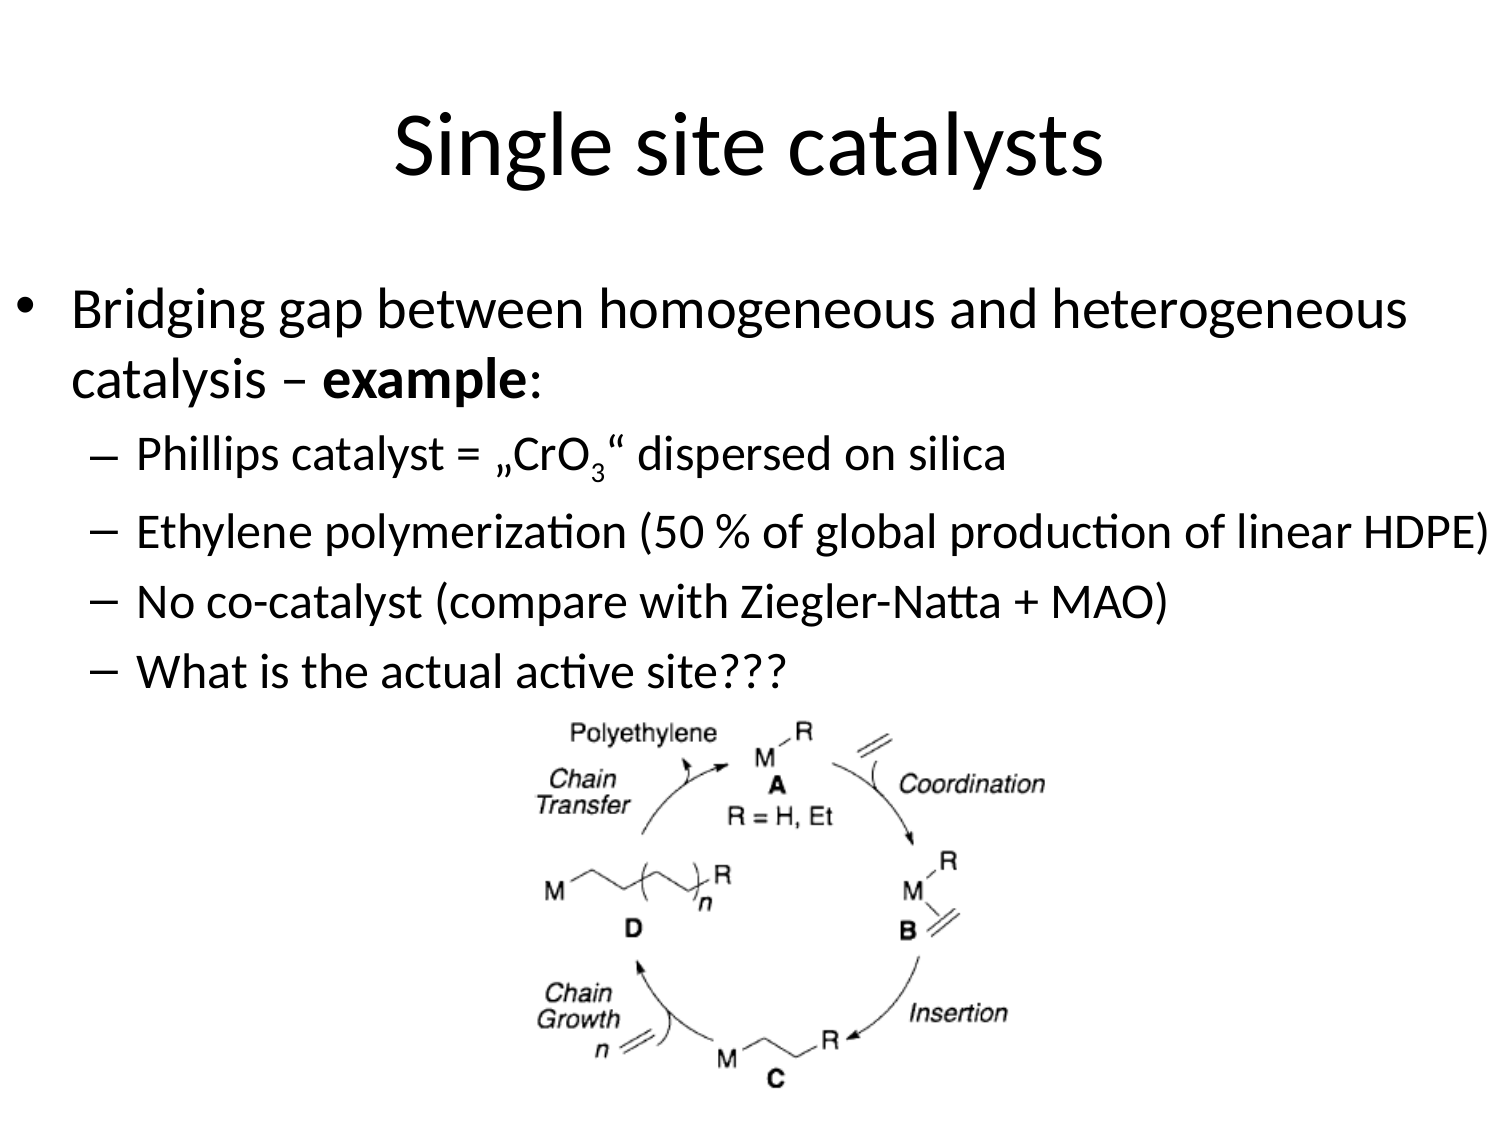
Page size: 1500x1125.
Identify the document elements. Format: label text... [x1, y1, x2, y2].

picture [525, 697, 1070, 1109]
title Single site catalysts [75, 45, 1425, 233]
list Bridging gap between homogeneous and heterogeneous catalysis – example: Phillips catalyst = „CrO3“ dispersed on silica Ethylene polymerization (50 % of global production of linear HDPE) No co-catalyst (compare with Ziegler-Natta + MAO) What is the actual active site??? [0, 262, 1500, 1005]
